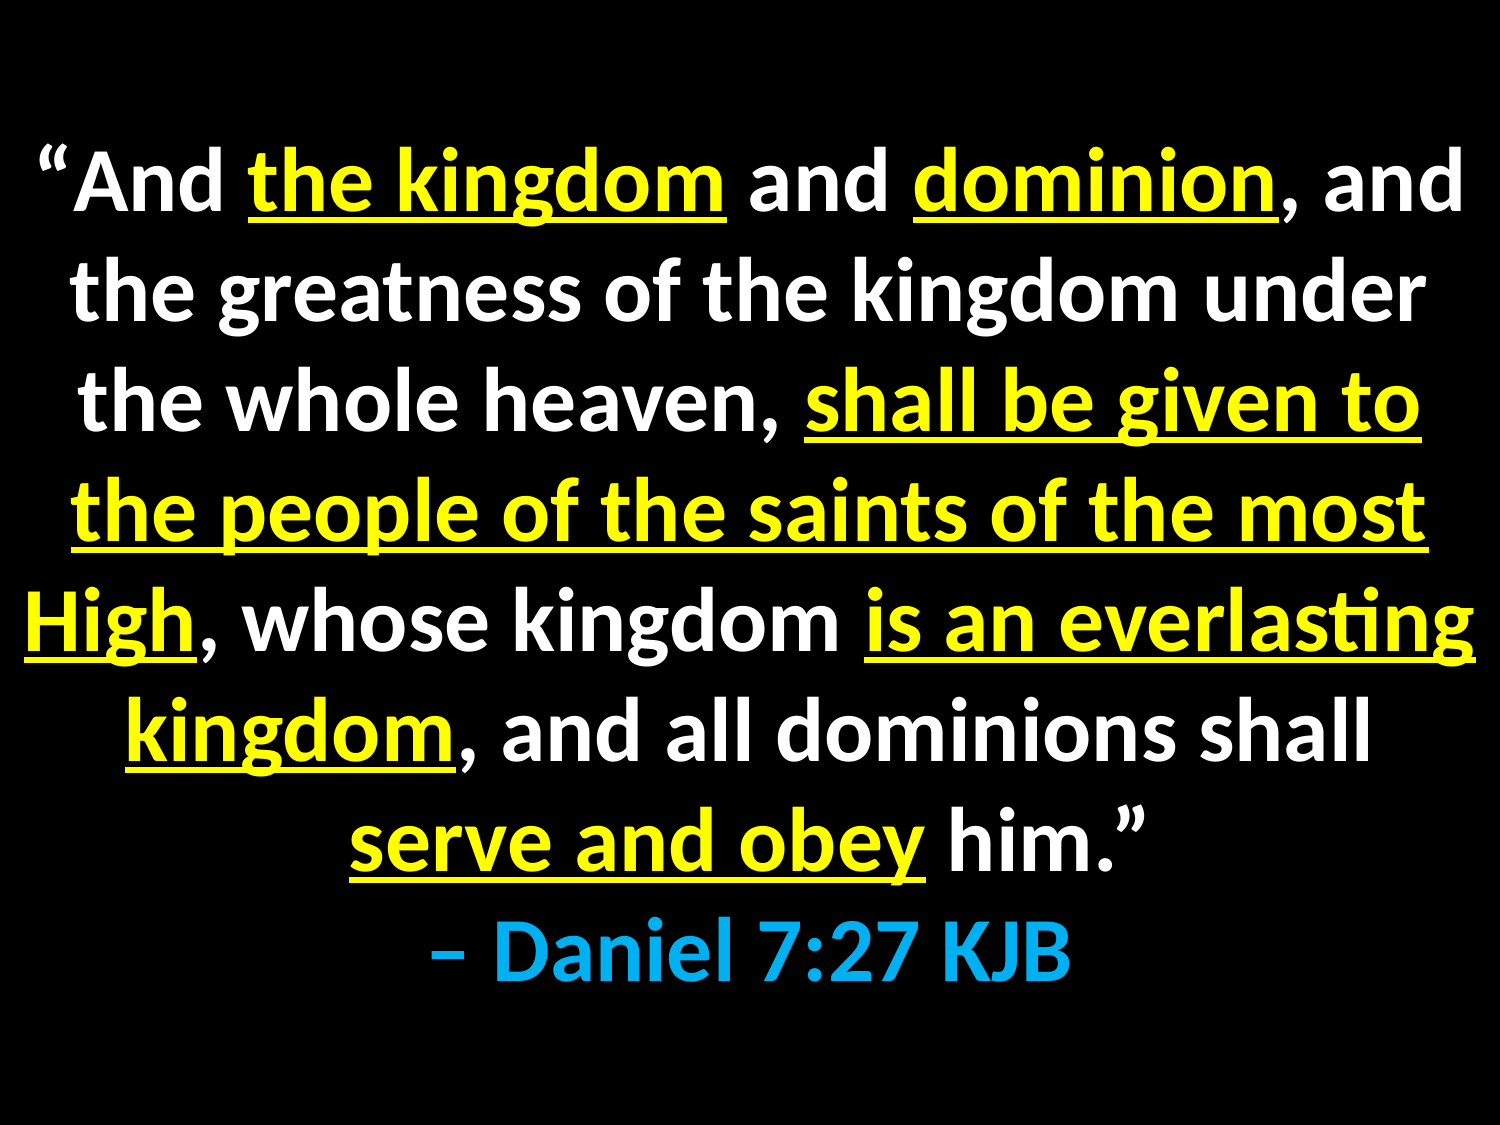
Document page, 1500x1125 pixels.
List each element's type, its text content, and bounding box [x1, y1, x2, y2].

text_box “And the kingdom and dominion, and the greatness of the kingdom under the whole heaven, shall be given to the people of the saints of the most High, whose kingdom is an everlasting kingdom, and all dominions shall serve and obey him.” – Daniel 7:27 KJB [0, 112, 1500, 1007]
